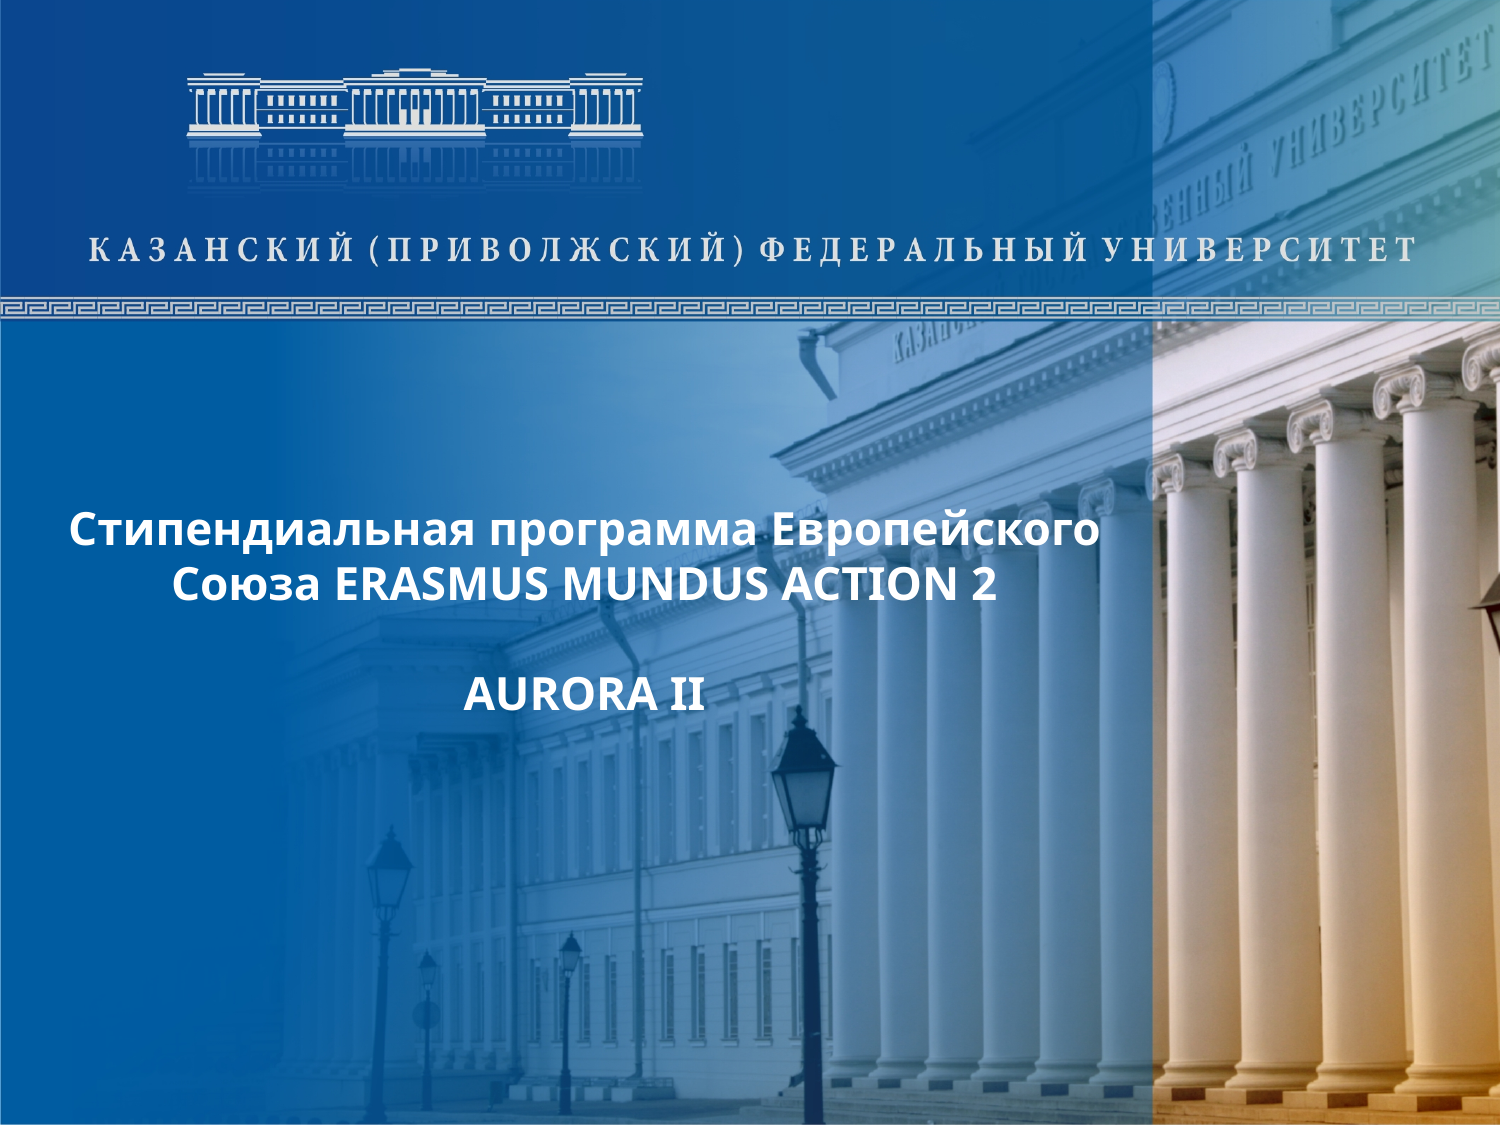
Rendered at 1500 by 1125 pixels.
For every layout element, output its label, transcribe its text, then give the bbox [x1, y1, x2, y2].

title Стипендиальная программа Европейского Союза ERASMUS MUNDUS ACTION 2 AURORA II [17, 326, 1152, 894]
picture [0, 0, 1500, 1125]
